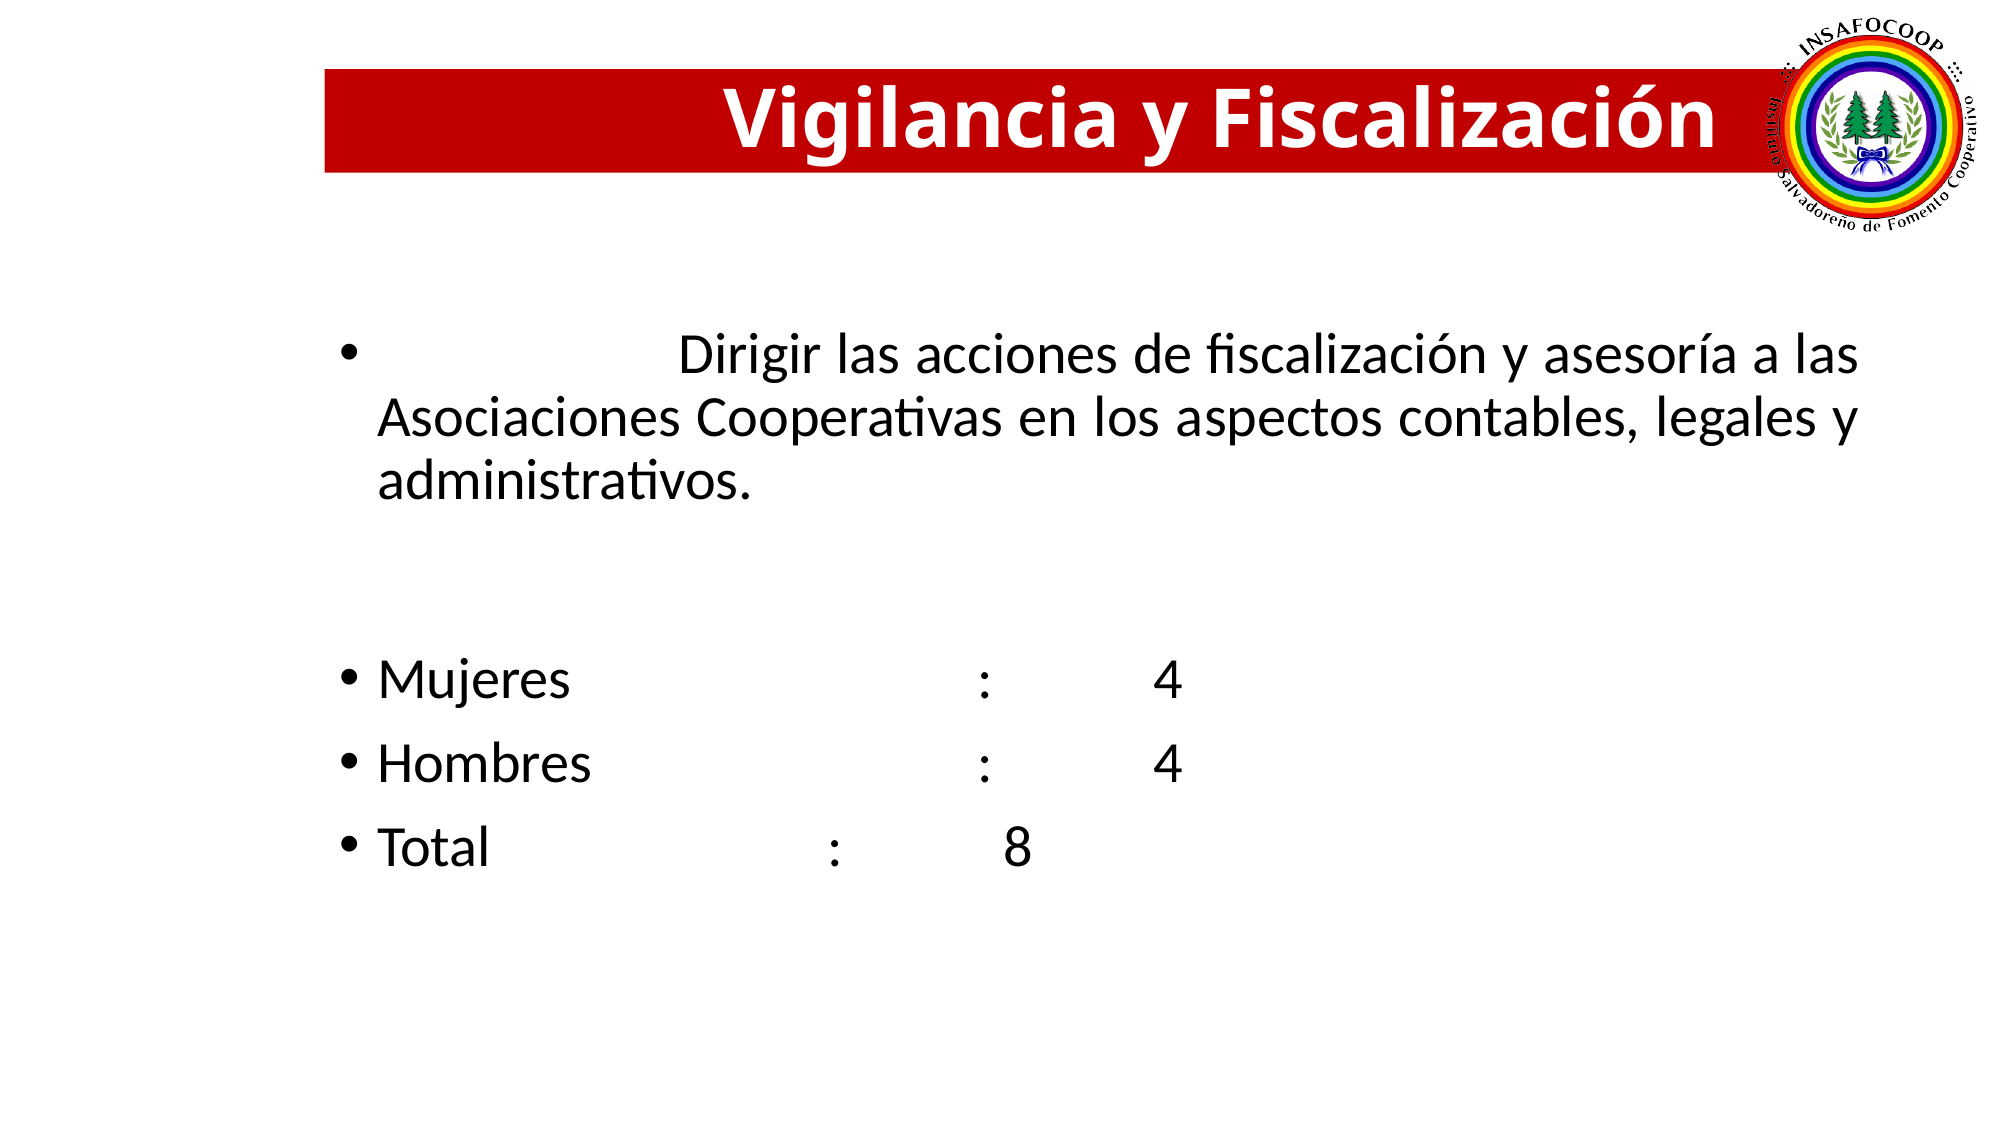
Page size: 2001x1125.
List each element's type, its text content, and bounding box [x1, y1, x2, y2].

picture [1766, 17, 1977, 232]
list Dirigir las acciones de fiscalización y asesoría a las Asociaciones Cooperativas en los aspectos contables, legales y administrativos. Mujeres : 4 Hombres : 4 Total : 8 [324, 316, 1876, 953]
title Vigilancia y Fiscalización [324, 69, 1766, 173]
